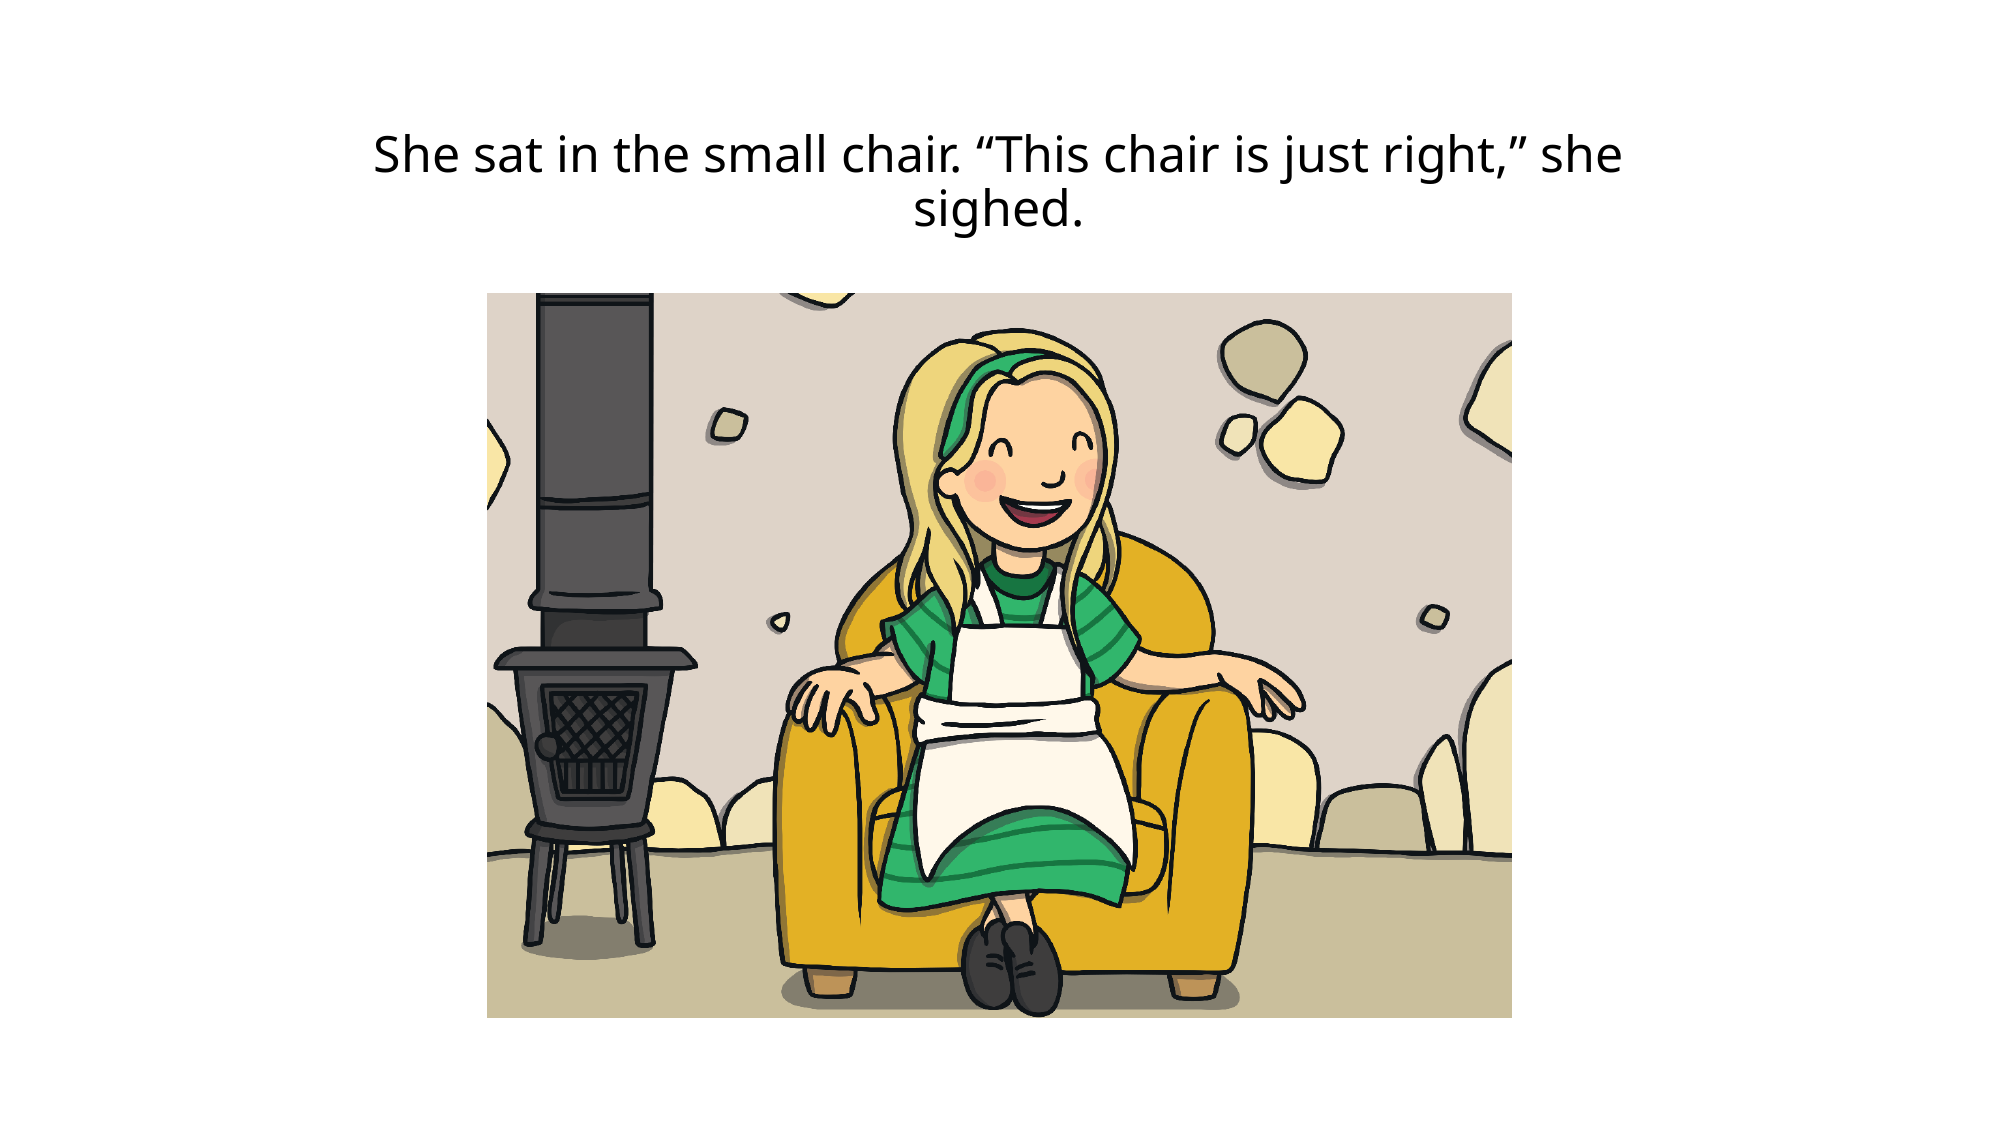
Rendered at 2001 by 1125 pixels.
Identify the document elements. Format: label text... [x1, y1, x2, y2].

picture [486, 293, 1512, 1018]
title She sat in the small chair. “This chair is just right,” she sighed. [324, 72, 1674, 294]
